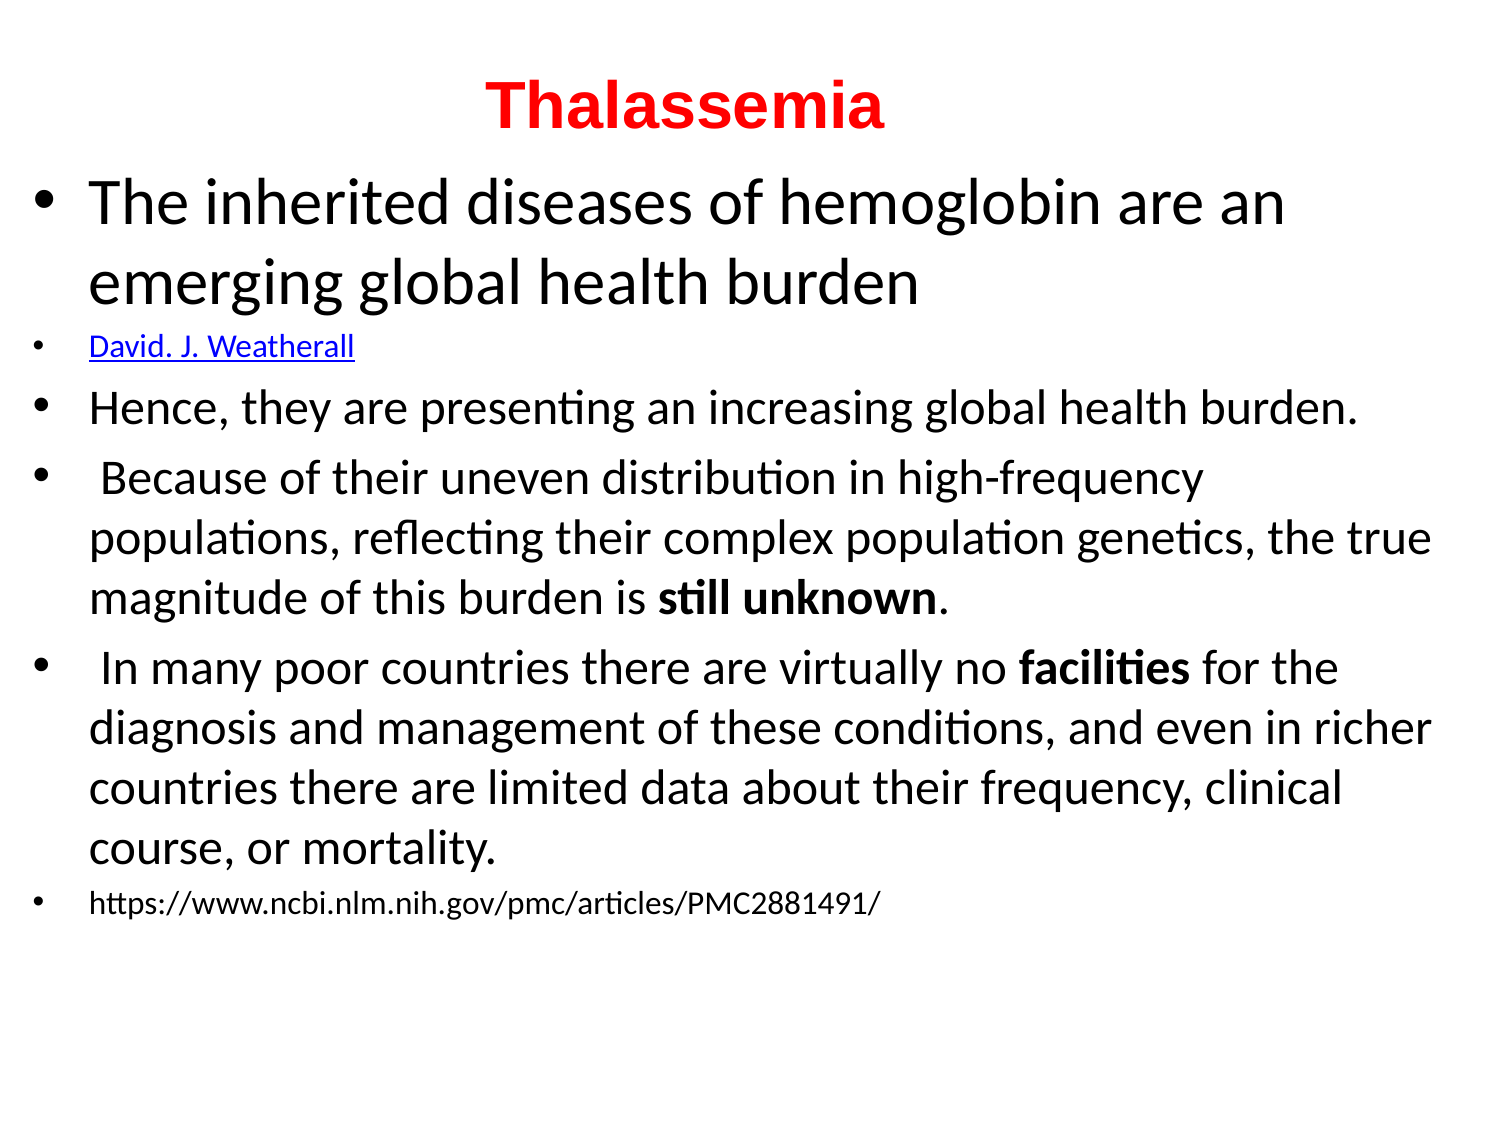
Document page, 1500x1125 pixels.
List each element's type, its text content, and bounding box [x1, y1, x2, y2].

list The inherited diseases of hemoglobin are an emerging global health burden David. J. Weatherall Hence, they are presenting an increasing global health burden. Because of their uneven distribution in high-frequency populations, reflecting their complex population genetics, the true magnitude of this burden is still unknown. In many poor countries there are virtually no facilities for the diagnosis and management of these conditions, and even in richer countries there are limited data about their frequency, clinical course, or mortality. https://www.ncbi.nlm.nih.gov/pmc/articles/PMC2881491/ [17, 150, 1483, 1083]
text_box Thalassemia [419, 54, 951, 150]
